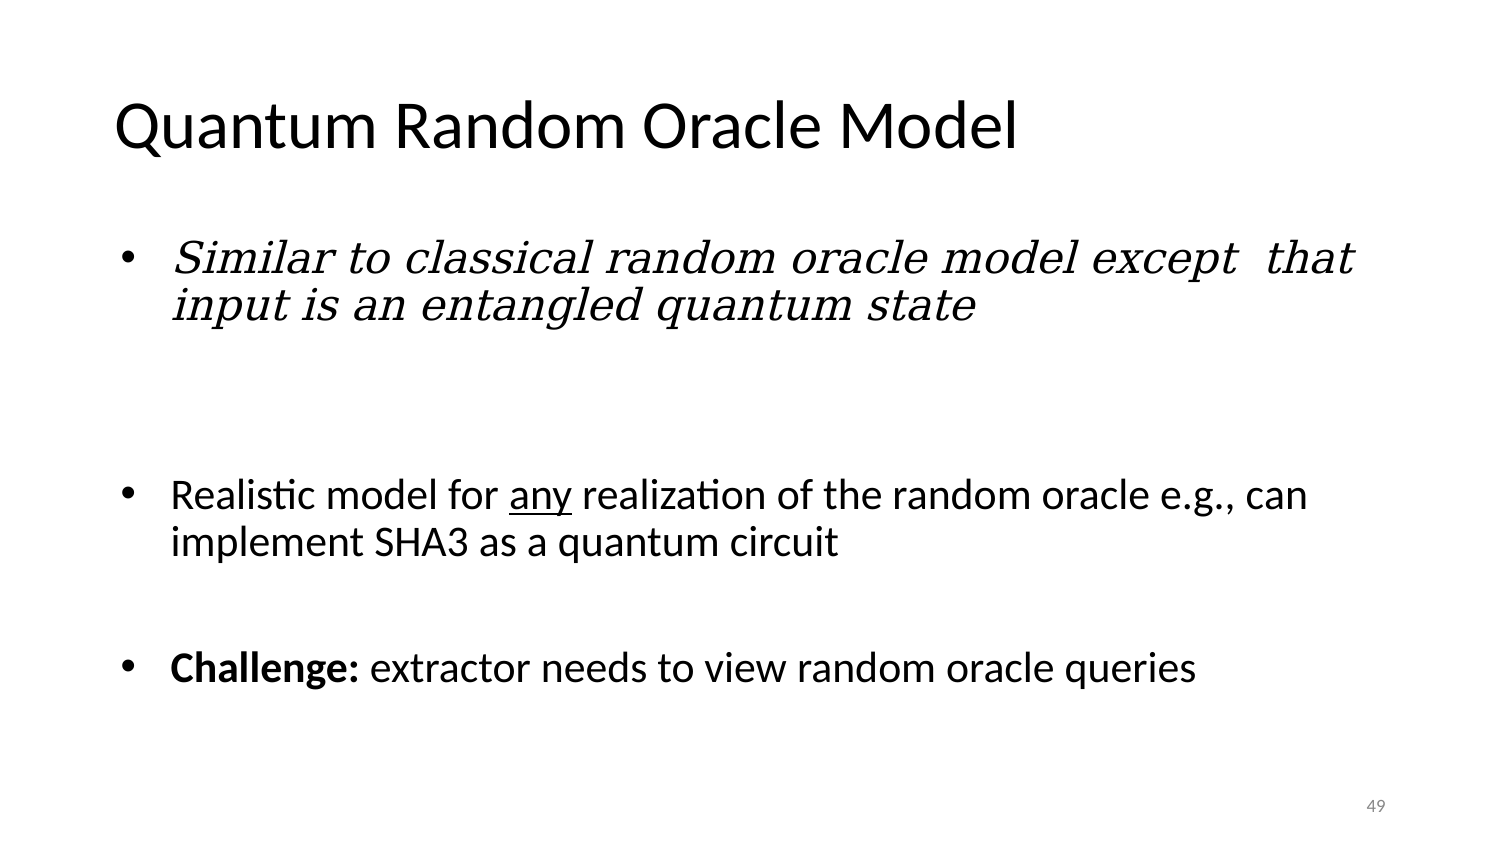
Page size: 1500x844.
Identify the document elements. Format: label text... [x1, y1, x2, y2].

slide_number 49 [1059, 782, 1397, 827]
title Quantum Random Oracle Model [103, 44, 1397, 208]
